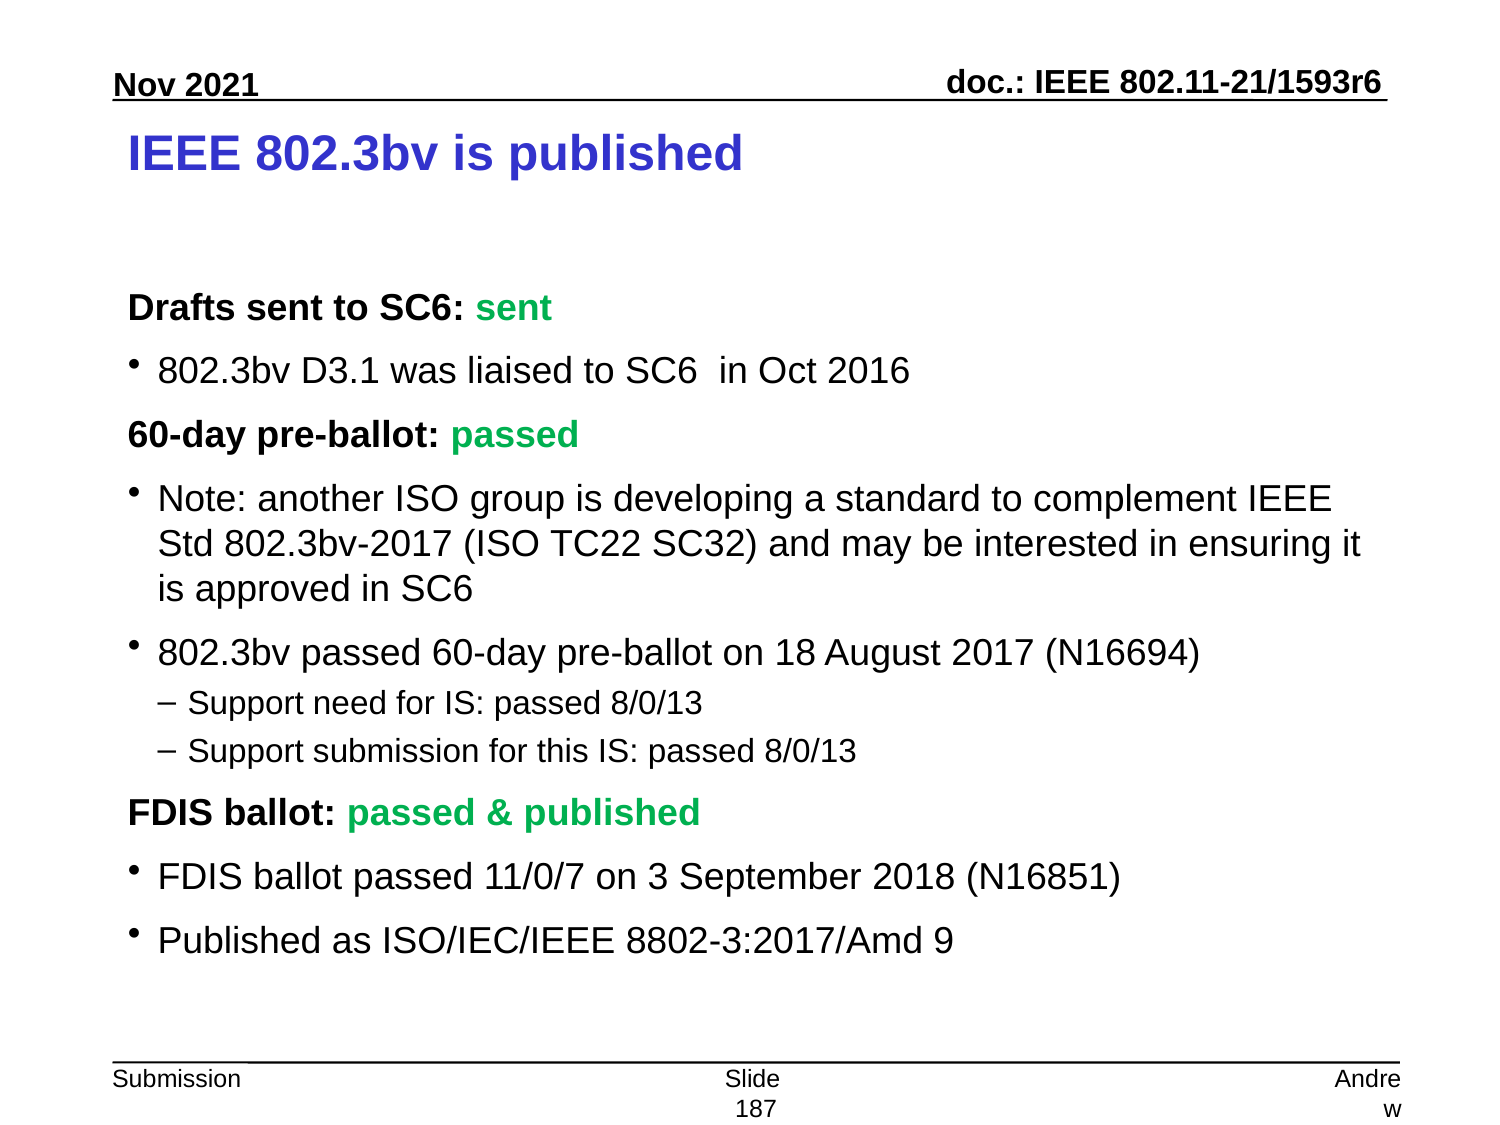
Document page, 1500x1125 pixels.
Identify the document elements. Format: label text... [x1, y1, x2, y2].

footer Andrew Myles, Cisco [1320, 1061, 1402, 1093]
title IEEE 802.3bv is published [112, 112, 1388, 275]
list Drafts sent to SC6: sent 802.3bv D3.1 was liaised to SC6 in Oct 2016 60-day pre-ballot: passed Note: another ISO group is developing a standard to complement IEEE Std 802.3bv-2017 (ISO TC22 SC32) and may be interested in ensuring it is approved in SC6 802.3bv passed 60-day pre-ballot on 18 August 2017 (N16694) Support need for IS: passed 8/0/13 Support submission for this IS: passed 8/0/13 FDIS ballot: passed & published FDIS ballot passed 11/0/7 on 3 September 2018 (N16851) Published as ISO/IEC/IEEE 8802-3:2017/Amd 9 [112, 275, 1388, 950]
slide_number Slide 187 [709, 1061, 803, 1093]
